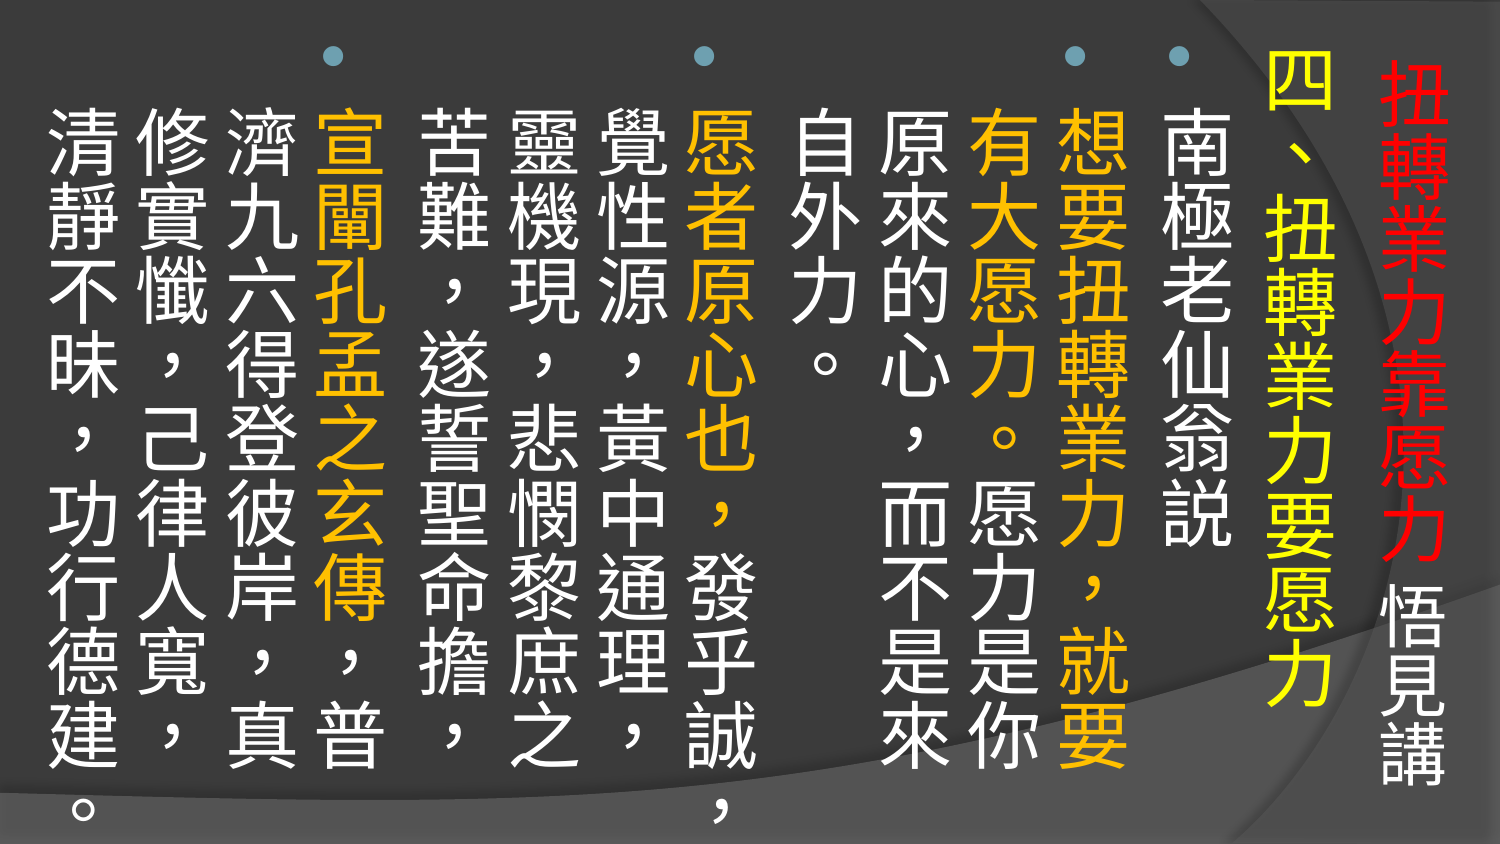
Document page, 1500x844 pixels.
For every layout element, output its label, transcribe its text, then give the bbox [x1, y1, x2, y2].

title 扭轉業力靠愿力 悟見講 [1353, 27, 1473, 820]
list 四、扭轉業力要愿力 南極老仙翁説 想要扭轉業力，就要有大愿力。愿力是你原來的心，而不是來自外力。 愿者原心也，發乎誠，覺性源，黃中通理，靈機現，悲憫黎庶之苦難，遂誓聖命擔， 宣闡孔孟之玄傳，普濟九六得登彼岸，真修實懺，己律人寬，清靜不昧，功行德建。 [29, 21, 1353, 825]
